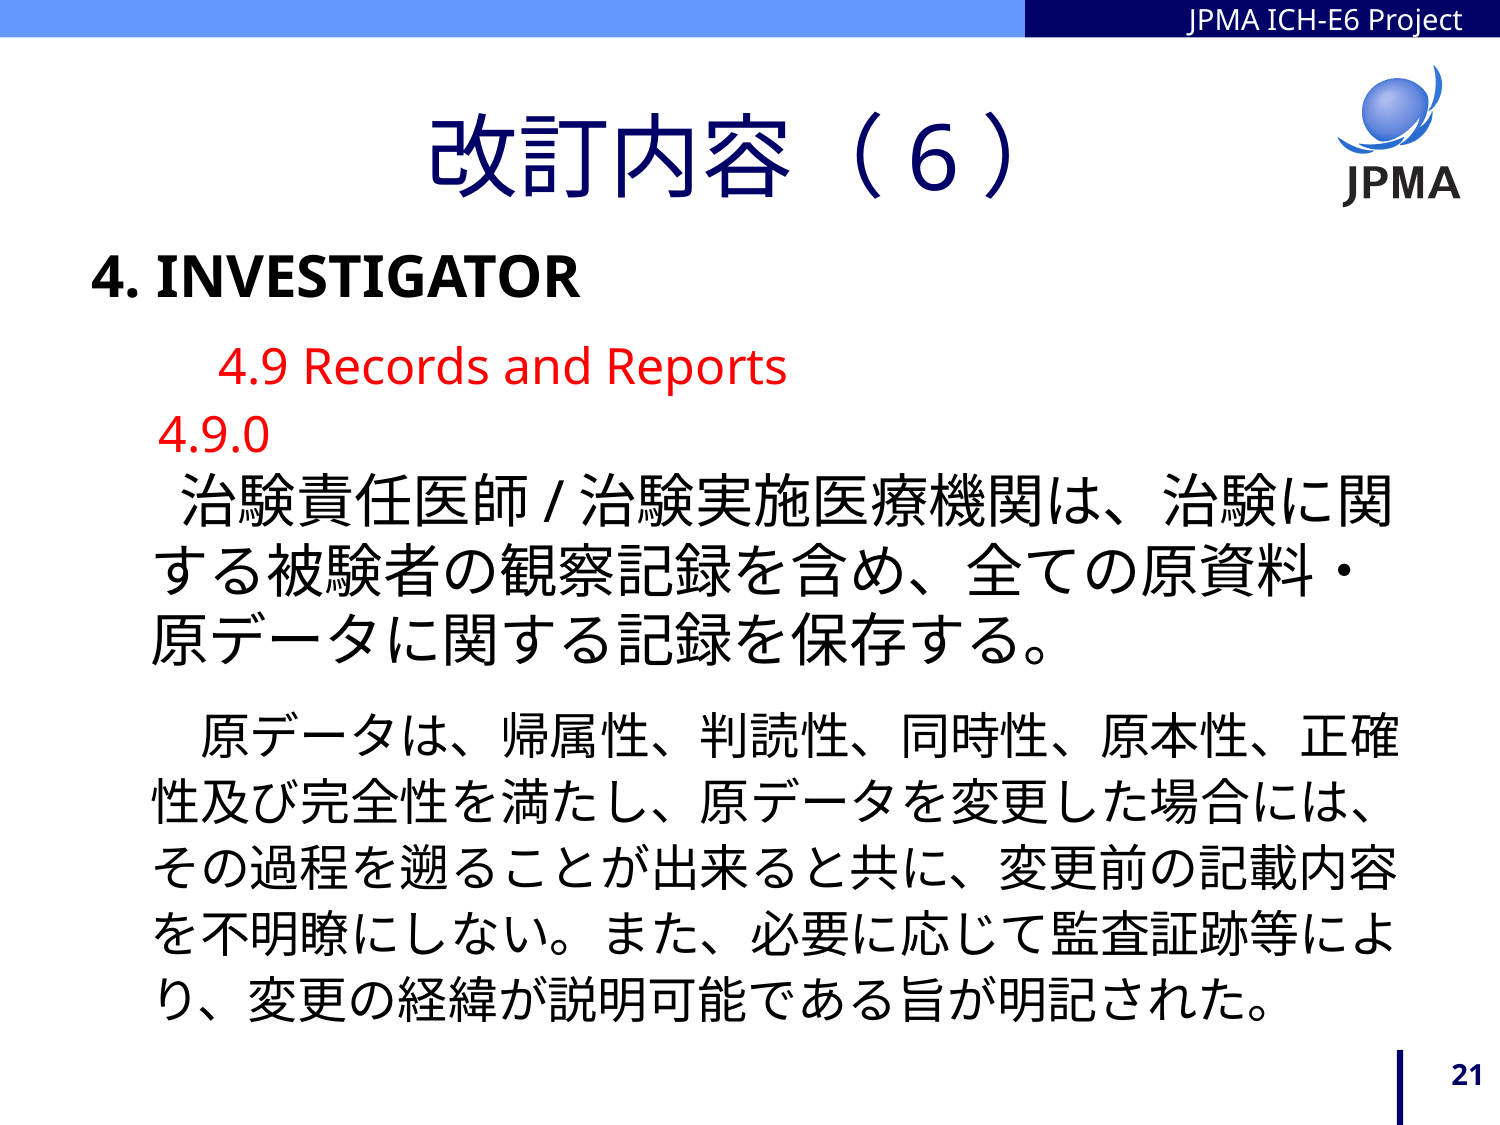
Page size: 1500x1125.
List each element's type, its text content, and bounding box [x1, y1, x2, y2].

title 改訂内容（6） [112, 99, 1323, 209]
slide_number 21 [1187, 1048, 1500, 1124]
picture [1328, 54, 1481, 209]
list 4. INVESTIGATOR 4.9 Records and Reports 4.9.0 治験責任医師/治験実施医療機関は、治験に関する被験者の観察記録を含め、全ての原資料・原データに関する記録を保存する。 原データは、帰属性、判読性、同時性、原本性、正確性及び完全性を満たし、原データを変更した場合には、その過程を遡ることが出来ると共に、変更前の記載内容を不明瞭にしない。また、必要に応じて監査証跡等により、変更の経緯が説明可能である旨が明記された。 [76, 231, 1427, 1067]
